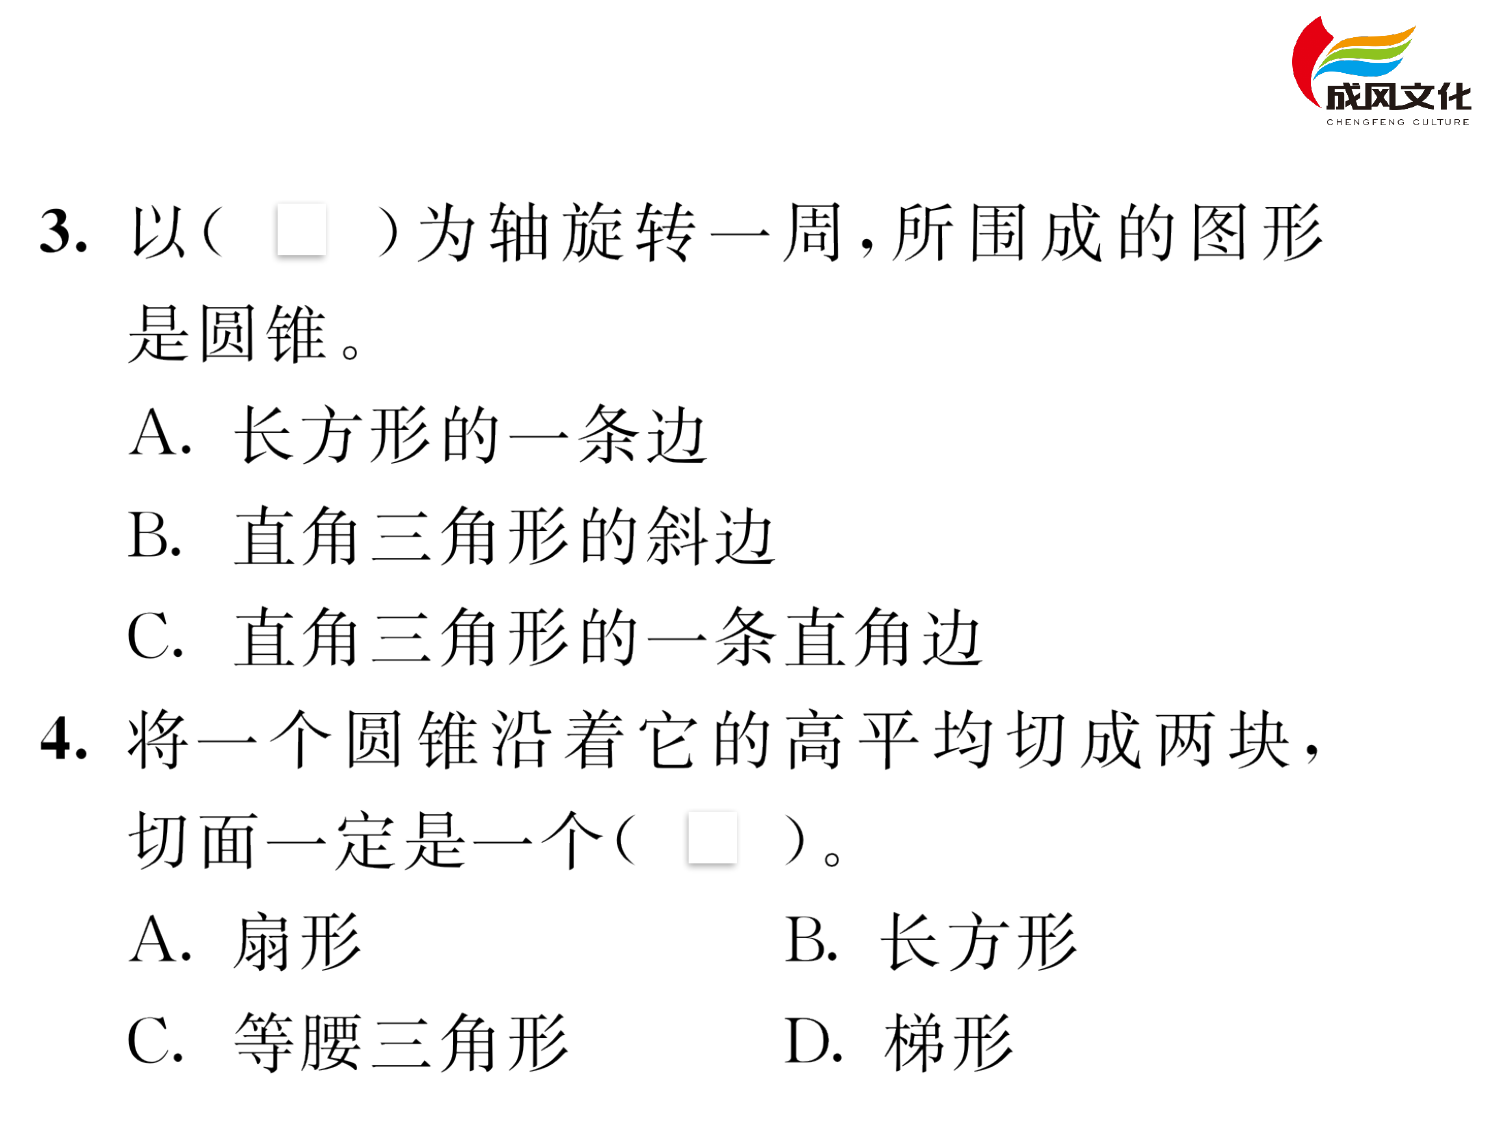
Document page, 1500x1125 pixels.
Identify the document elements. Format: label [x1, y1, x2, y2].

picture [35, 176, 1453, 1097]
picture [1281, 0, 1489, 136]
